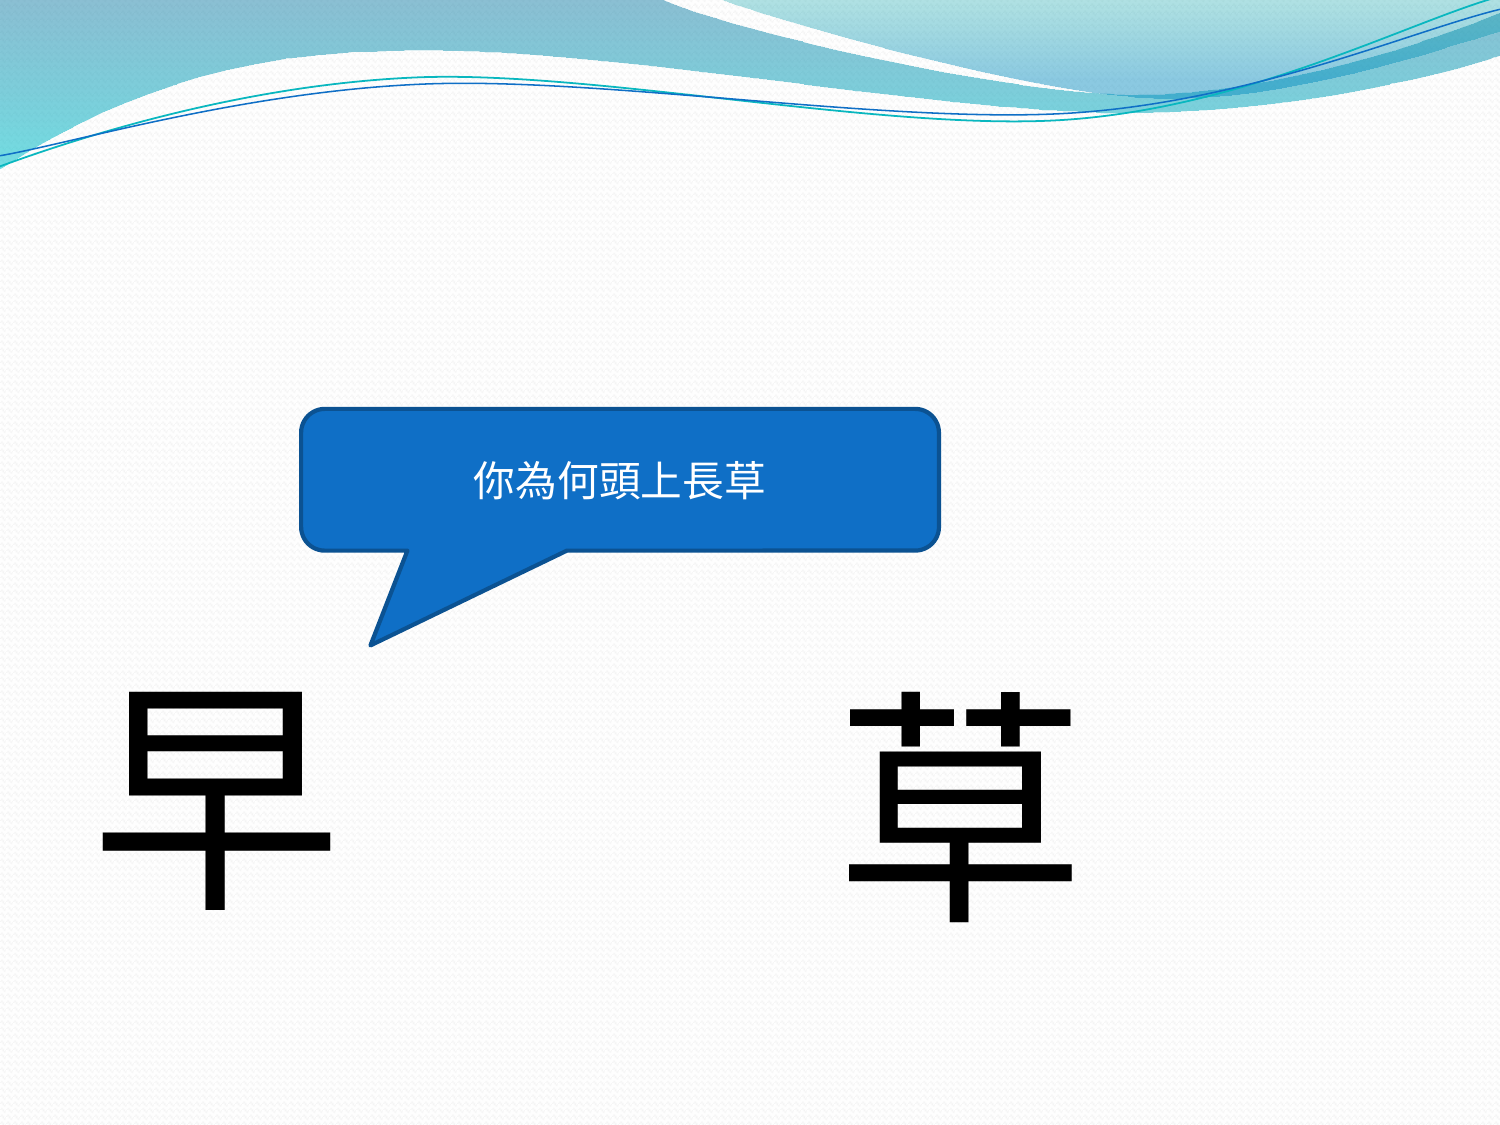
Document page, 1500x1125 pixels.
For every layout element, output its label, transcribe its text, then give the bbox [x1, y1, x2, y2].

list 草 [820, 645, 1128, 976]
list 早 [76, 633, 457, 964]
text_box 你為何頭上長草 [299, 406, 942, 648]
